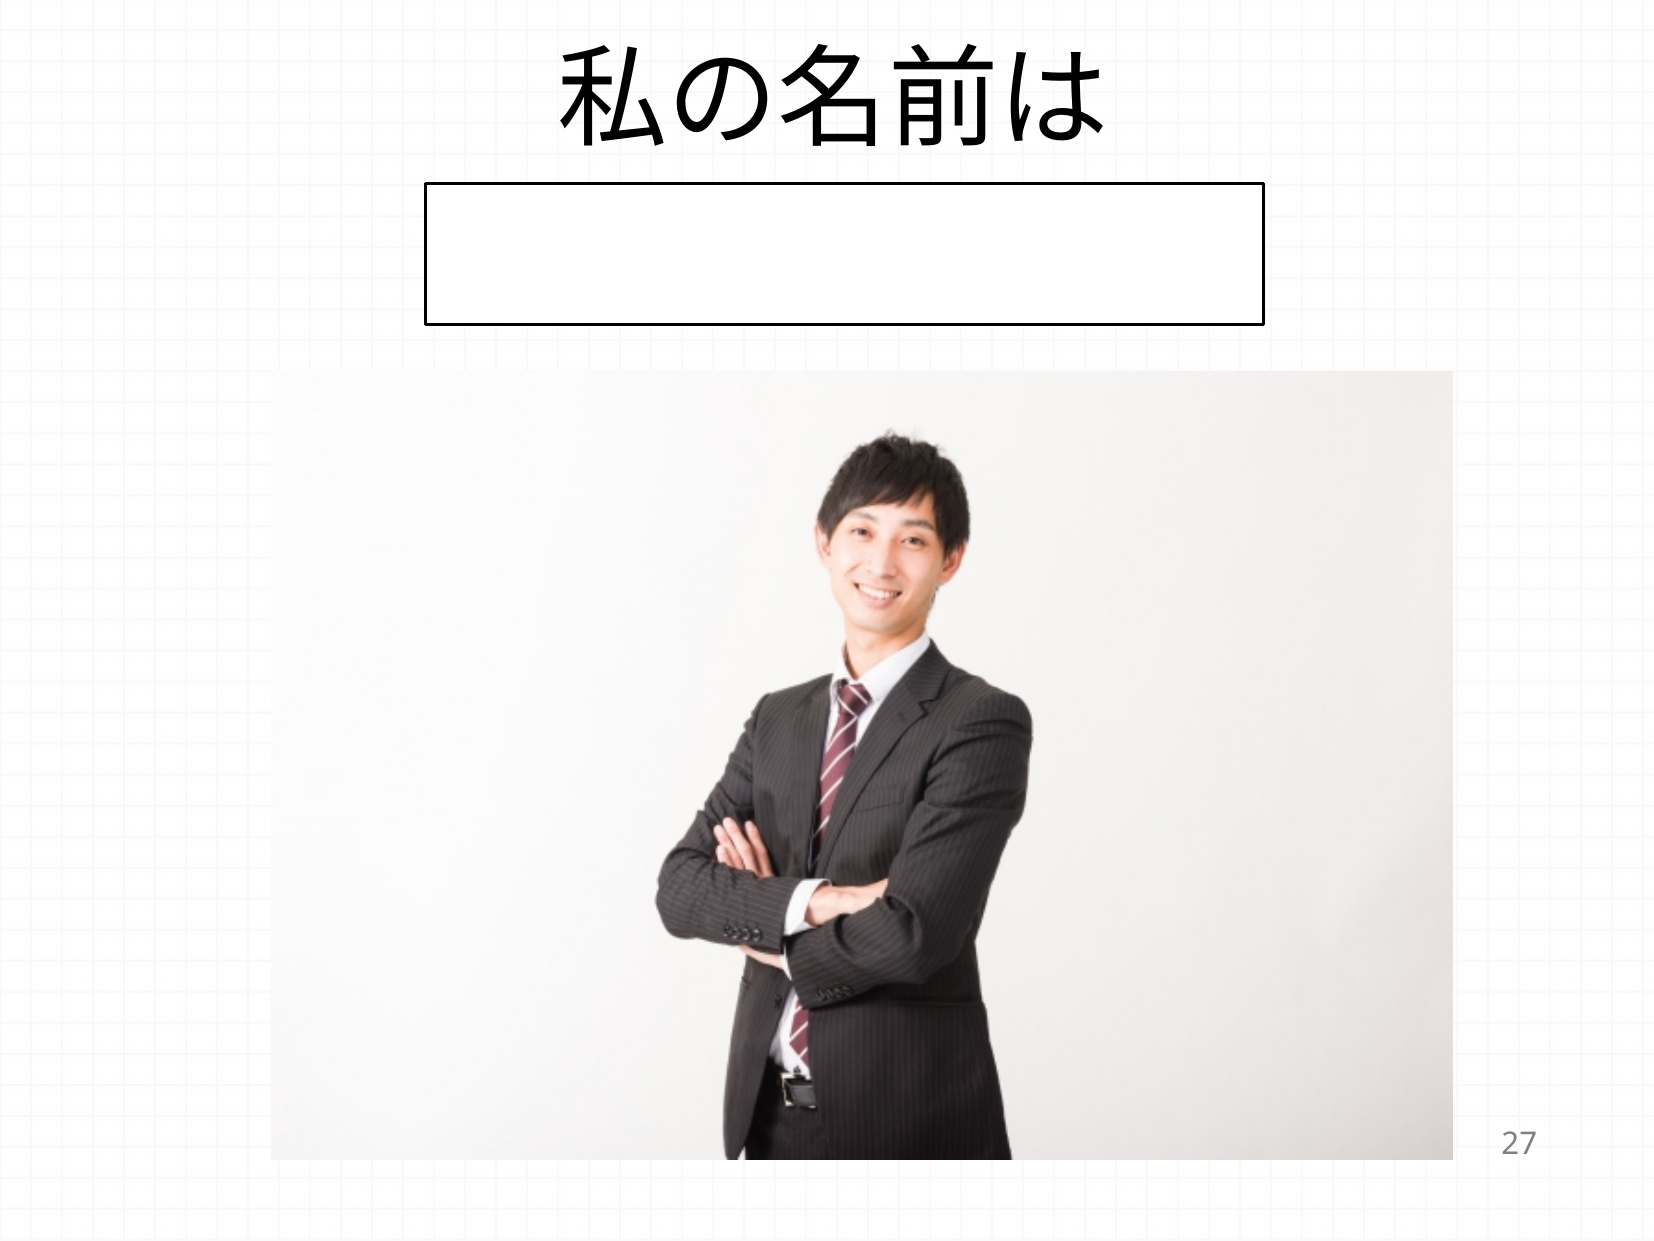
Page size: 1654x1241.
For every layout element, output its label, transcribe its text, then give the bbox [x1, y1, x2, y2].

slide_number 27 [1167, 1112, 1554, 1178]
text_box [424, 182, 1265, 326]
title 私の名前は [106, 29, 1561, 291]
picture [0, 0, 1654, 1241]
